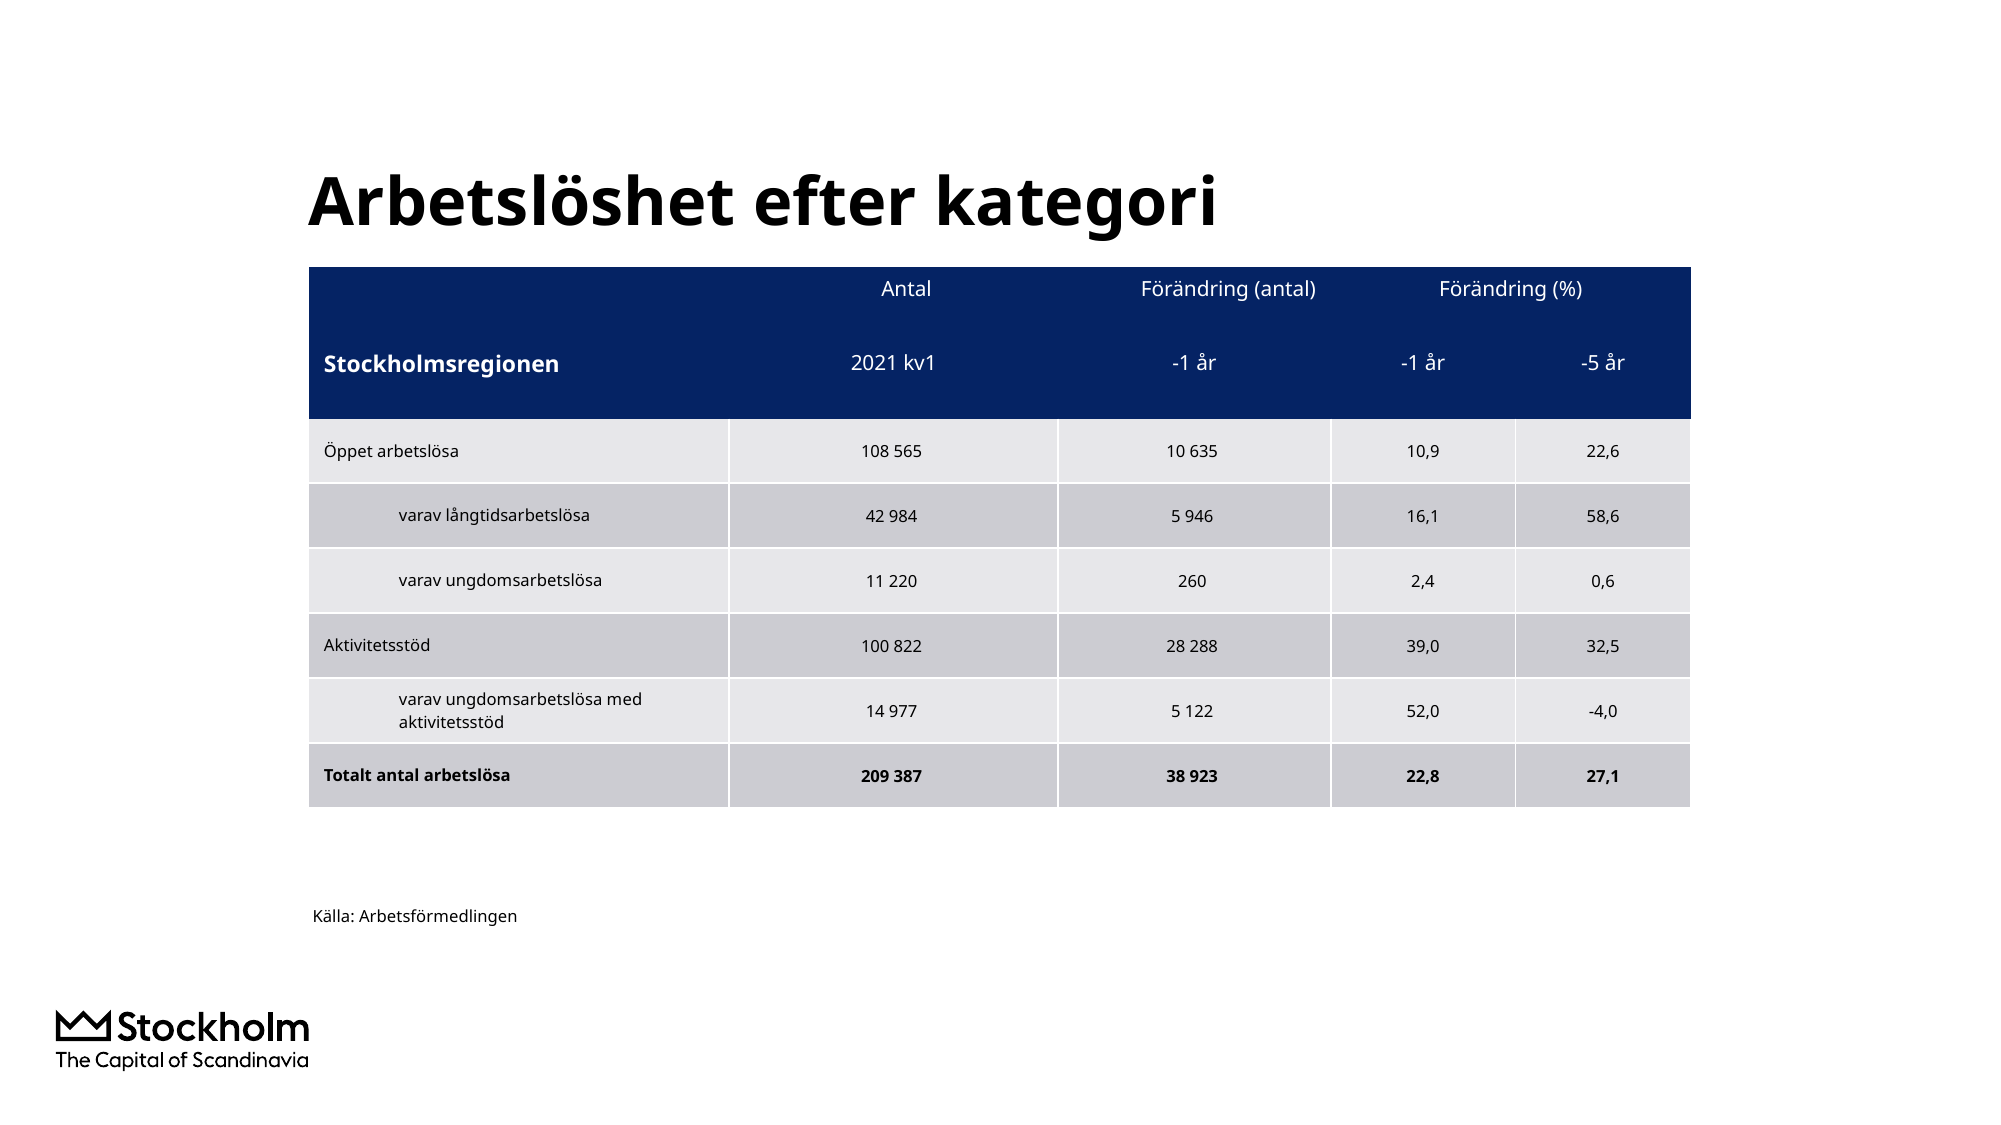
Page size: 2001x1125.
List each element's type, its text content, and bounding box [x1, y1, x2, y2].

table_cell 108 565 [730, 419, 1057, 482]
table_cell 27,1 [1516, 744, 1690, 807]
table_cell 5 122 [1059, 679, 1330, 742]
table_cell Totalt antal arbetslösa [309, 744, 728, 807]
table_cell 14 977 [730, 679, 1057, 742]
table_cell 42 984 [730, 484, 1057, 547]
table_cell varav långtidsarbetslösa [309, 484, 728, 547]
table_cell 5 946 [1059, 484, 1330, 547]
table_cell varav ungdomsarbetslösa med aktivitetsstöd [309, 679, 728, 742]
table_header Förändring (%) [1331, 267, 1691, 341]
table_cell 16,1 [1332, 484, 1515, 547]
table_cell 260 [1059, 549, 1330, 612]
title Arbetslöshet efter kategori [308, 56, 1692, 239]
table_cell 38 923 [1059, 744, 1330, 807]
table_cell 52,0 [1332, 679, 1515, 742]
table_cell 2,4 [1332, 549, 1515, 612]
table_cell -4,0 [1516, 679, 1690, 742]
text_box Källa: Arbetsförmedlingen [297, 898, 538, 934]
table_cell 10,9 [1332, 419, 1515, 482]
table_cell 10 635 [1059, 419, 1330, 482]
table_cell 58,6 [1516, 484, 1690, 547]
table_cell 100 822 [730, 614, 1057, 677]
table_cell 209 387 [730, 744, 1057, 807]
table_cell 2021 kv1 [729, 341, 1058, 419]
table_cell 22,6 [1516, 419, 1690, 482]
table_cell -1 år [1331, 341, 1515, 419]
table_cell 11 220 [730, 549, 1057, 612]
table_header [309, 267, 729, 341]
table_cell 28 288 [1059, 614, 1330, 677]
table_cell 32,5 [1516, 614, 1690, 677]
table_cell 39,0 [1332, 614, 1515, 677]
table_header Antal Förändring (antal) [729, 267, 1331, 341]
table_cell Öppet arbetslösa [309, 419, 728, 482]
table_cell -5 år [1515, 341, 1691, 419]
table_cell -1 år [1058, 341, 1331, 419]
table_cell Aktivitetsstöd [309, 614, 728, 677]
table_cell Stockholmsregionen [309, 341, 729, 419]
table_cell 22,8 [1332, 744, 1515, 807]
table_cell 0,6 [1516, 549, 1690, 612]
table_cell varav ungdomsarbetslösa [309, 549, 728, 612]
